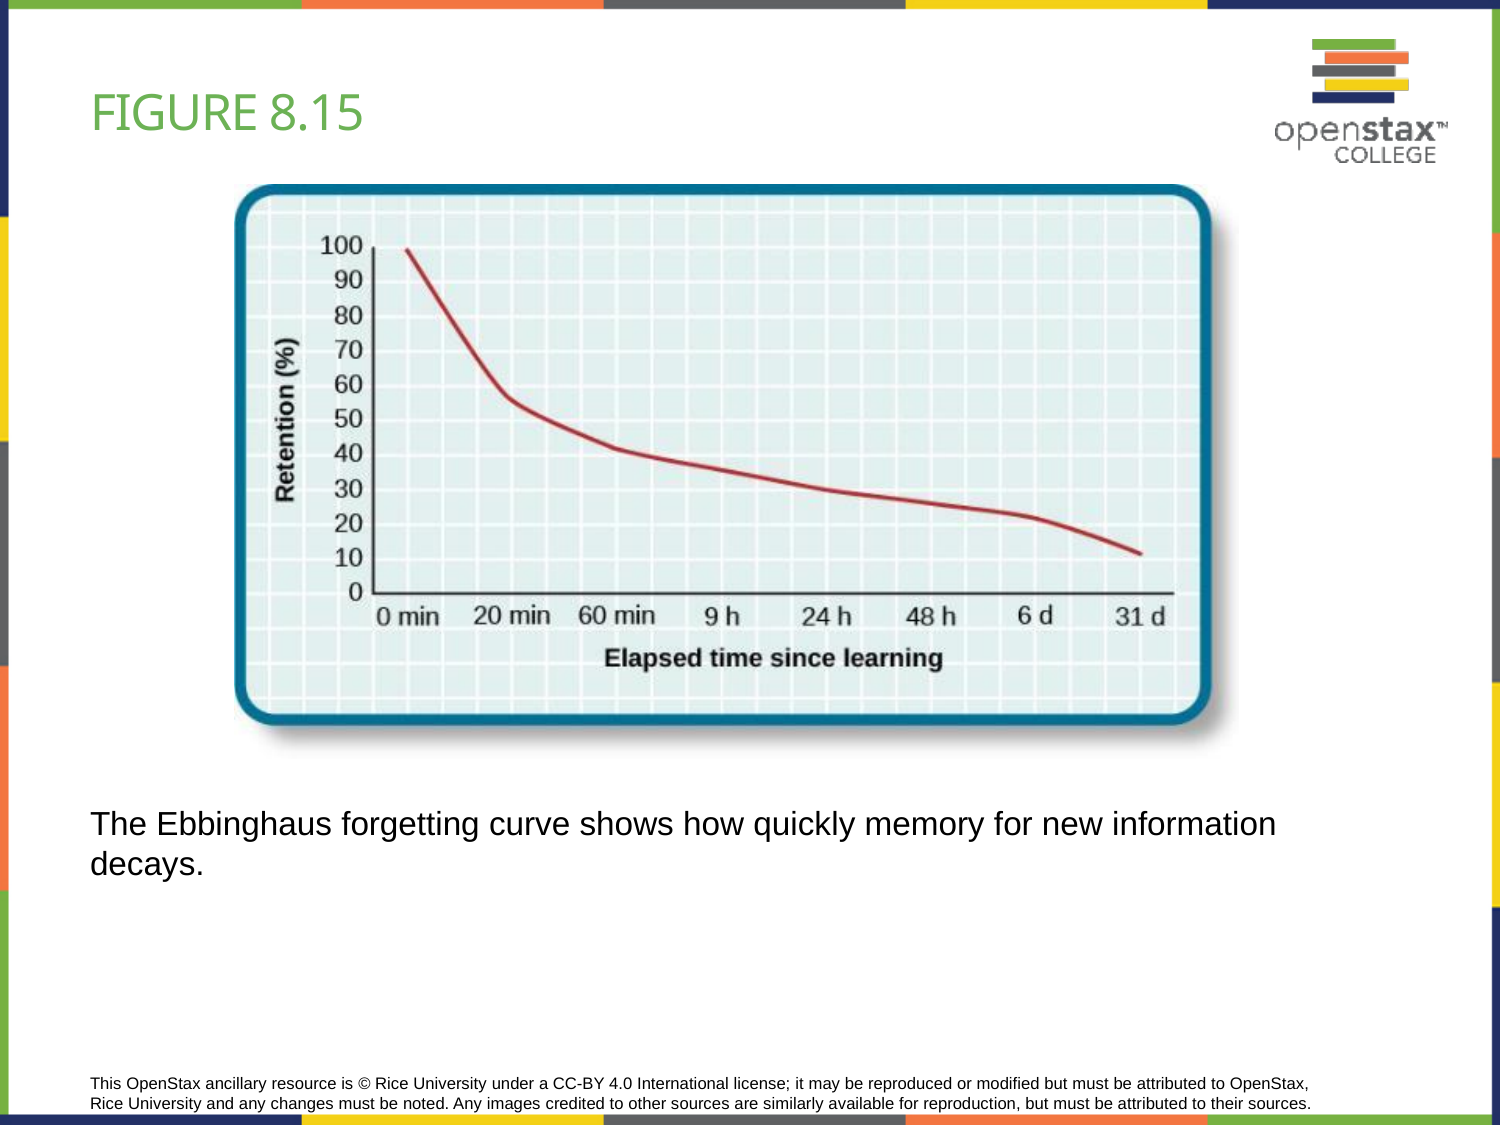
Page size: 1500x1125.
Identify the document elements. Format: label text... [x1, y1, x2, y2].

footer This OpenStax ancillary resource is © Rice University under a CC-BY 4.0 International license; it may be reproduced or modified but must be attributed to OpenStax, Rice University and any changes must be noted. Any images credited to other sources are similarly available for reproduction, but must be attributed to their sources. [75, 1065, 1331, 1112]
list The Ebbinghaus forgetting curve shows how quickly memory for new information decays. [75, 794, 1398, 986]
picture [0, 0, 1500, 1125]
title Figure 8.15 [75, 39, 1274, 148]
